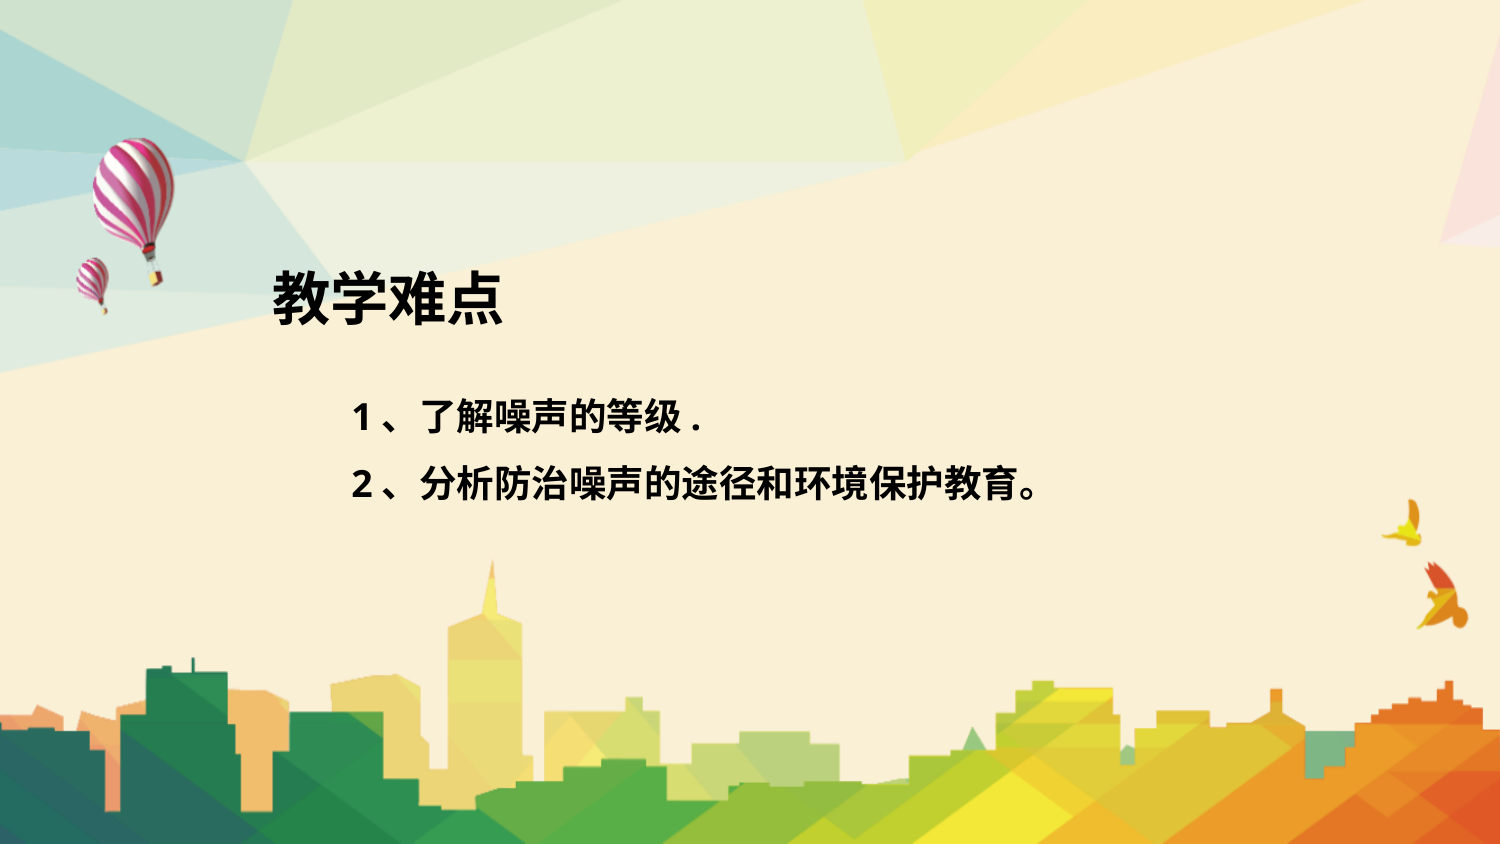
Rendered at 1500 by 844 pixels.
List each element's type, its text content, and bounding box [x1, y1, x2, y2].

text_box 1、了解噪声的等级. 2、分析防治噪声的途径和环境保护教育。 [336, 362, 1277, 513]
text_box 教学难点 [230, 114, 899, 340]
picture [0, 0, 1500, 844]
